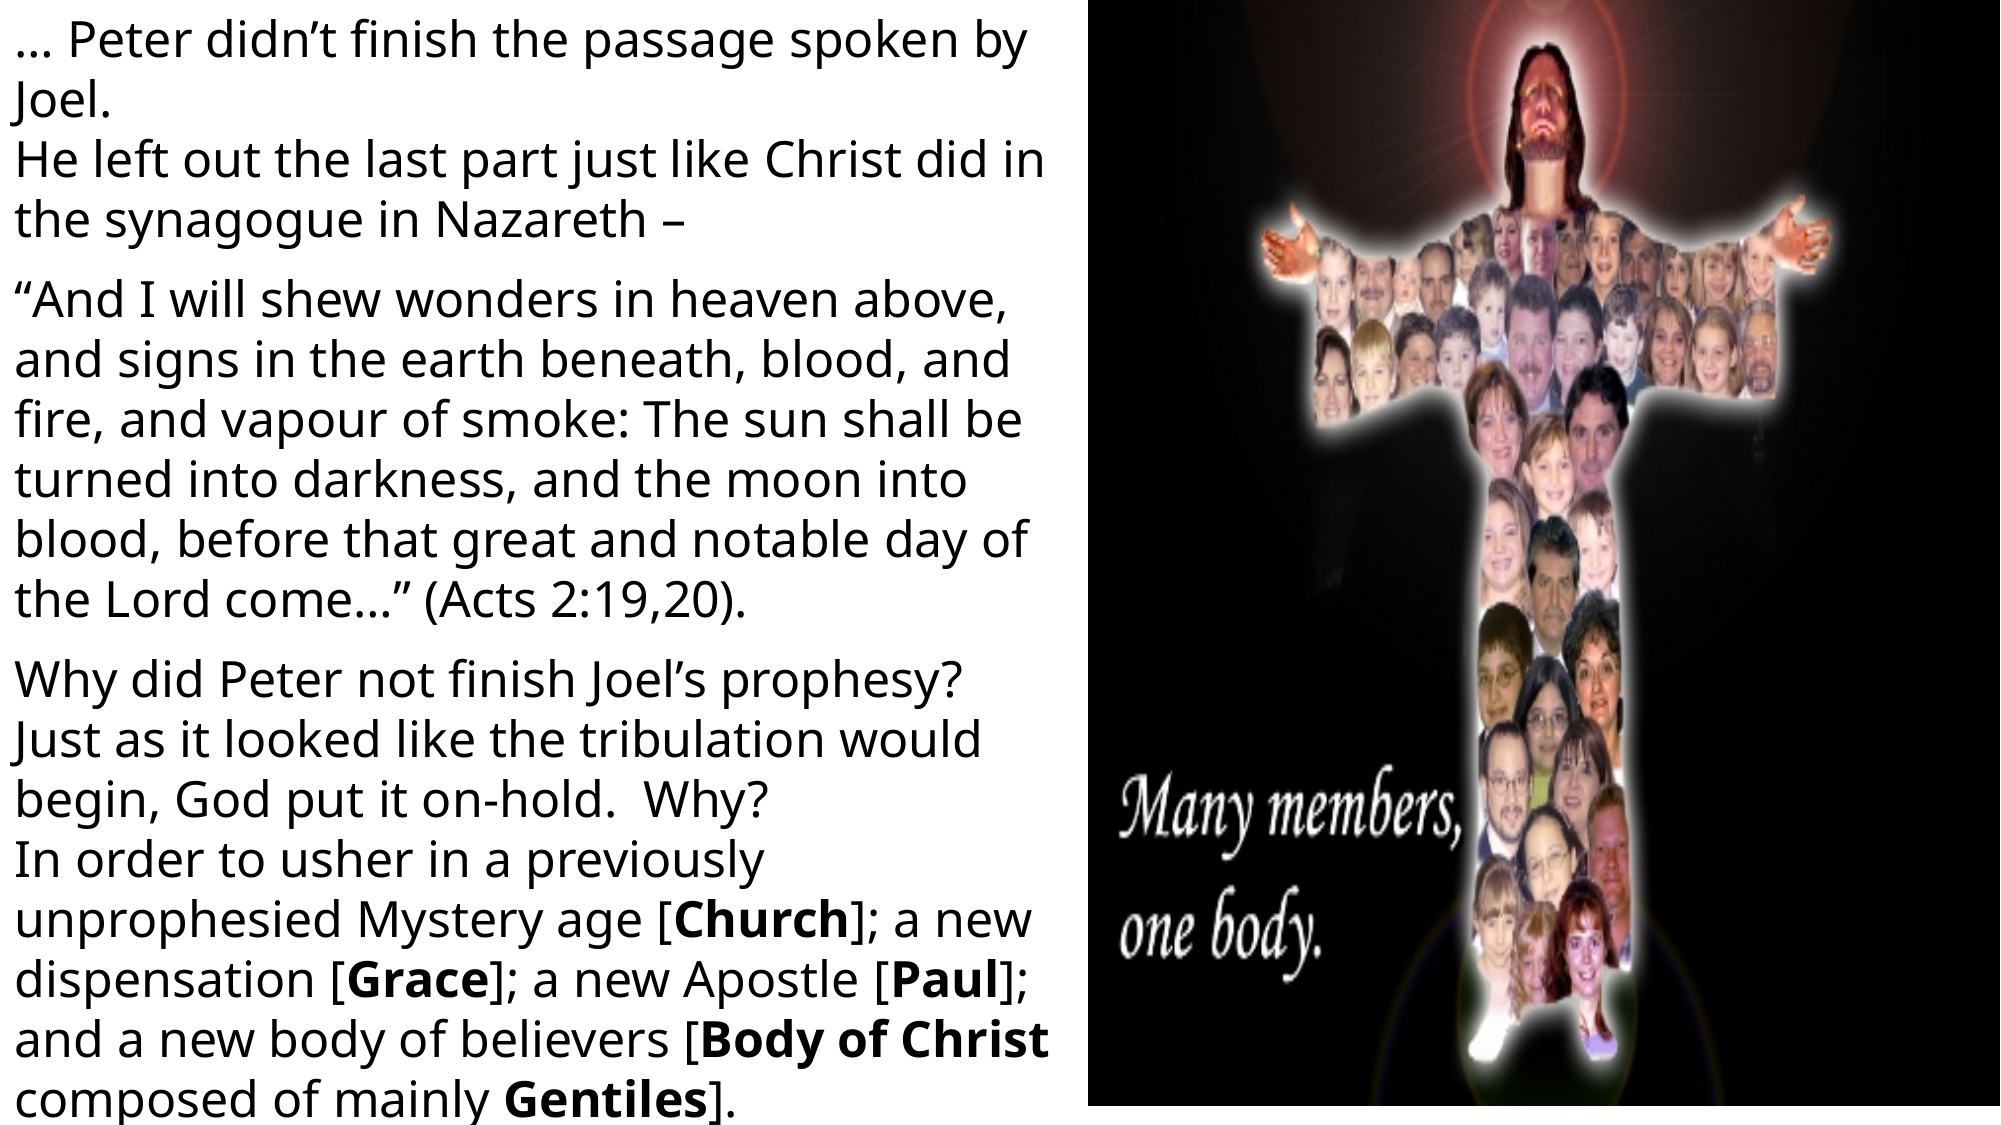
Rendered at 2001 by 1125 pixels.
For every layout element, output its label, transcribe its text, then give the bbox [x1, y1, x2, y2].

text_box … Peter didn’t finish the passage spoken by Joel. He left out the last part just like Christ did in the synagogue in Nazareth – “And I will shew wonders in heaven above, and signs in the earth beneath, blood, and fire, and vapour of smoke: The sun shall be turned into darkness, and the moon into blood, before that great and notable day of the Lord come…” (Acts 2:19,20). Why did Peter not finish Joel’s prophesy? Just as it looked like the tribulation would begin, God put it on-hold. Why? In order to usher in a previously unprophesied Mystery age [Church]; a new dispensation [Grace]; a new Apostle [Paul]; and a new body of believers [Body of Christ composed of mainly Gentiles]. Today God is not trying to save a nation, but believers-into-One-Body [Christ] from all nations. [0, 0, 1089, 1125]
picture [1088, 0, 2000, 1106]
